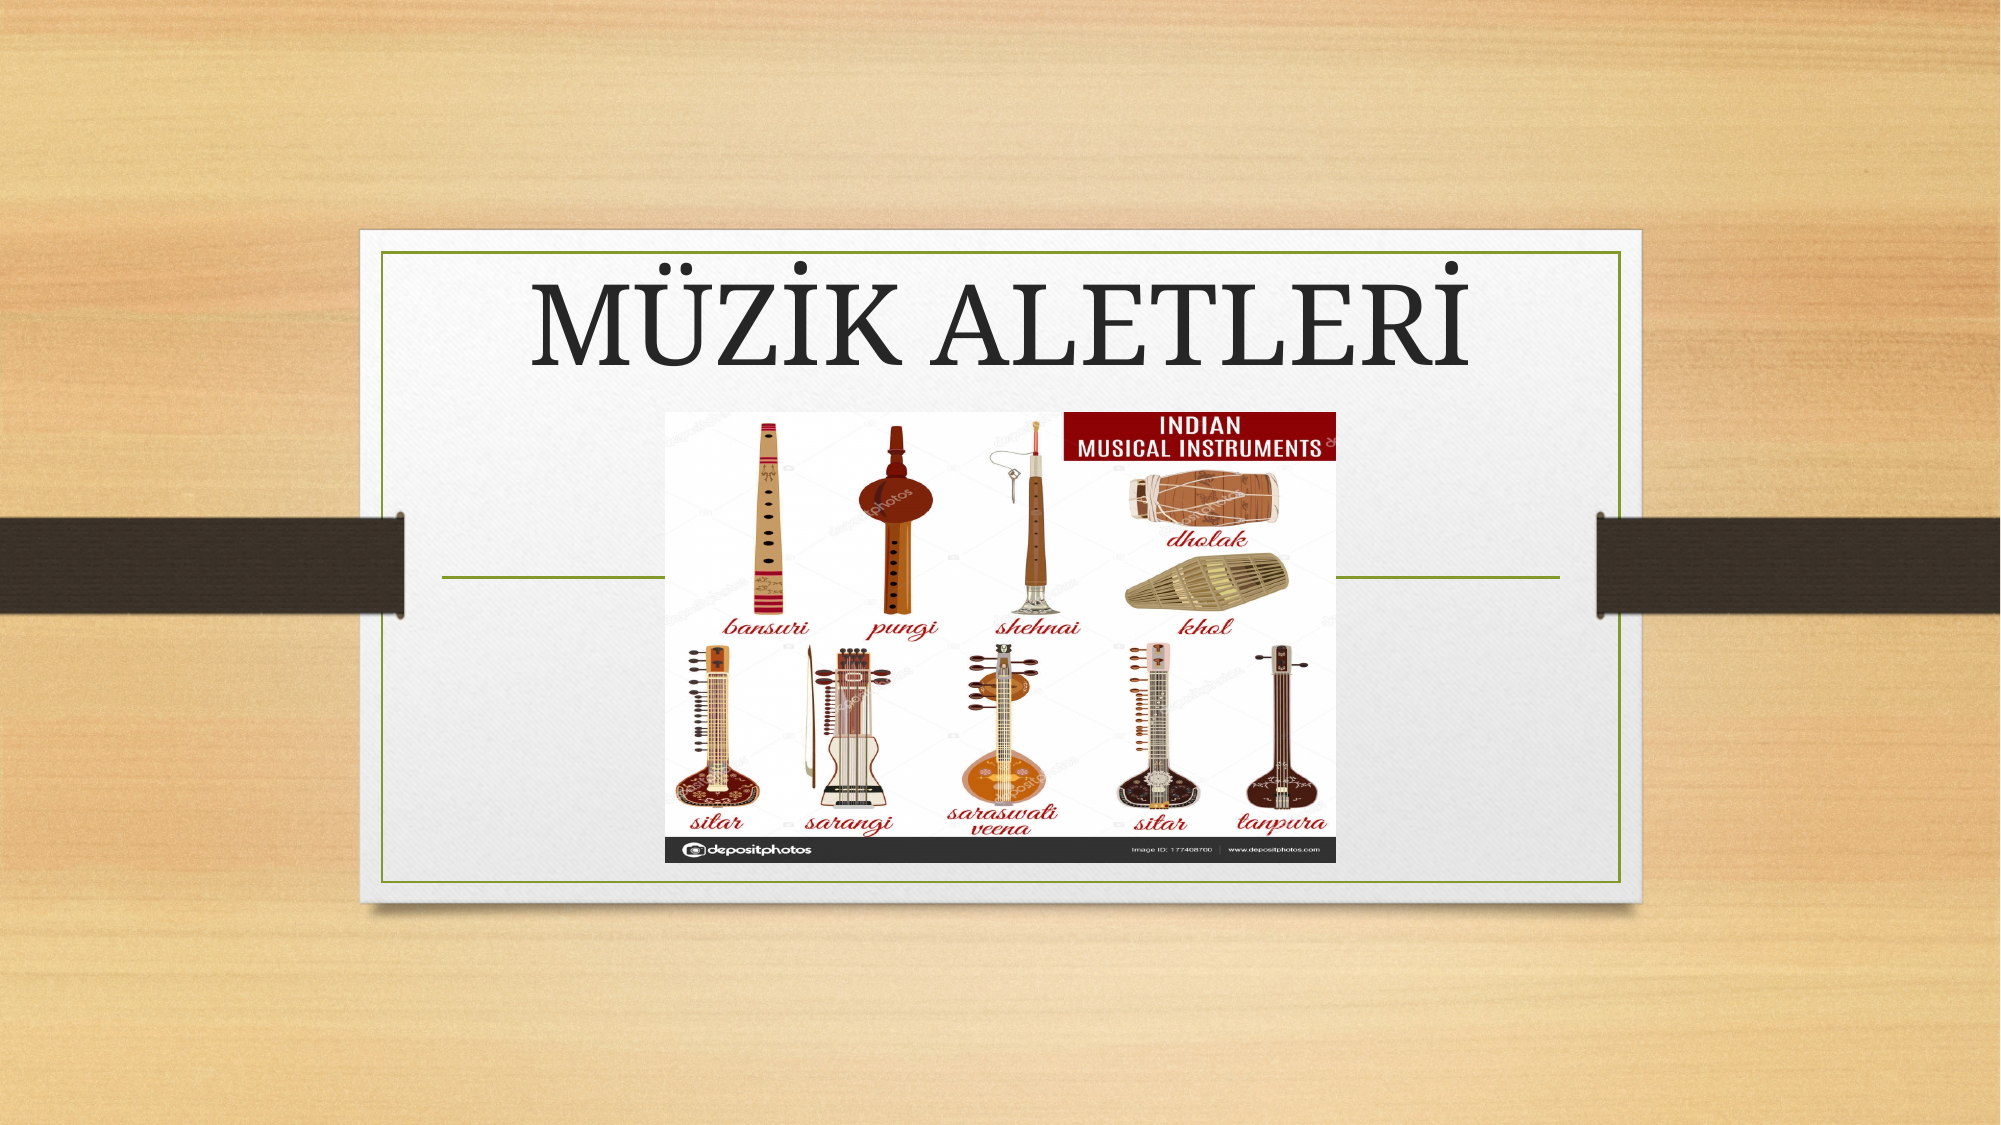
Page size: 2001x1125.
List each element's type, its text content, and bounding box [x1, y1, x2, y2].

title MÜZİK ALETLERİ [441, 146, 1560, 396]
picture [0, 0, 2001, 1125]
